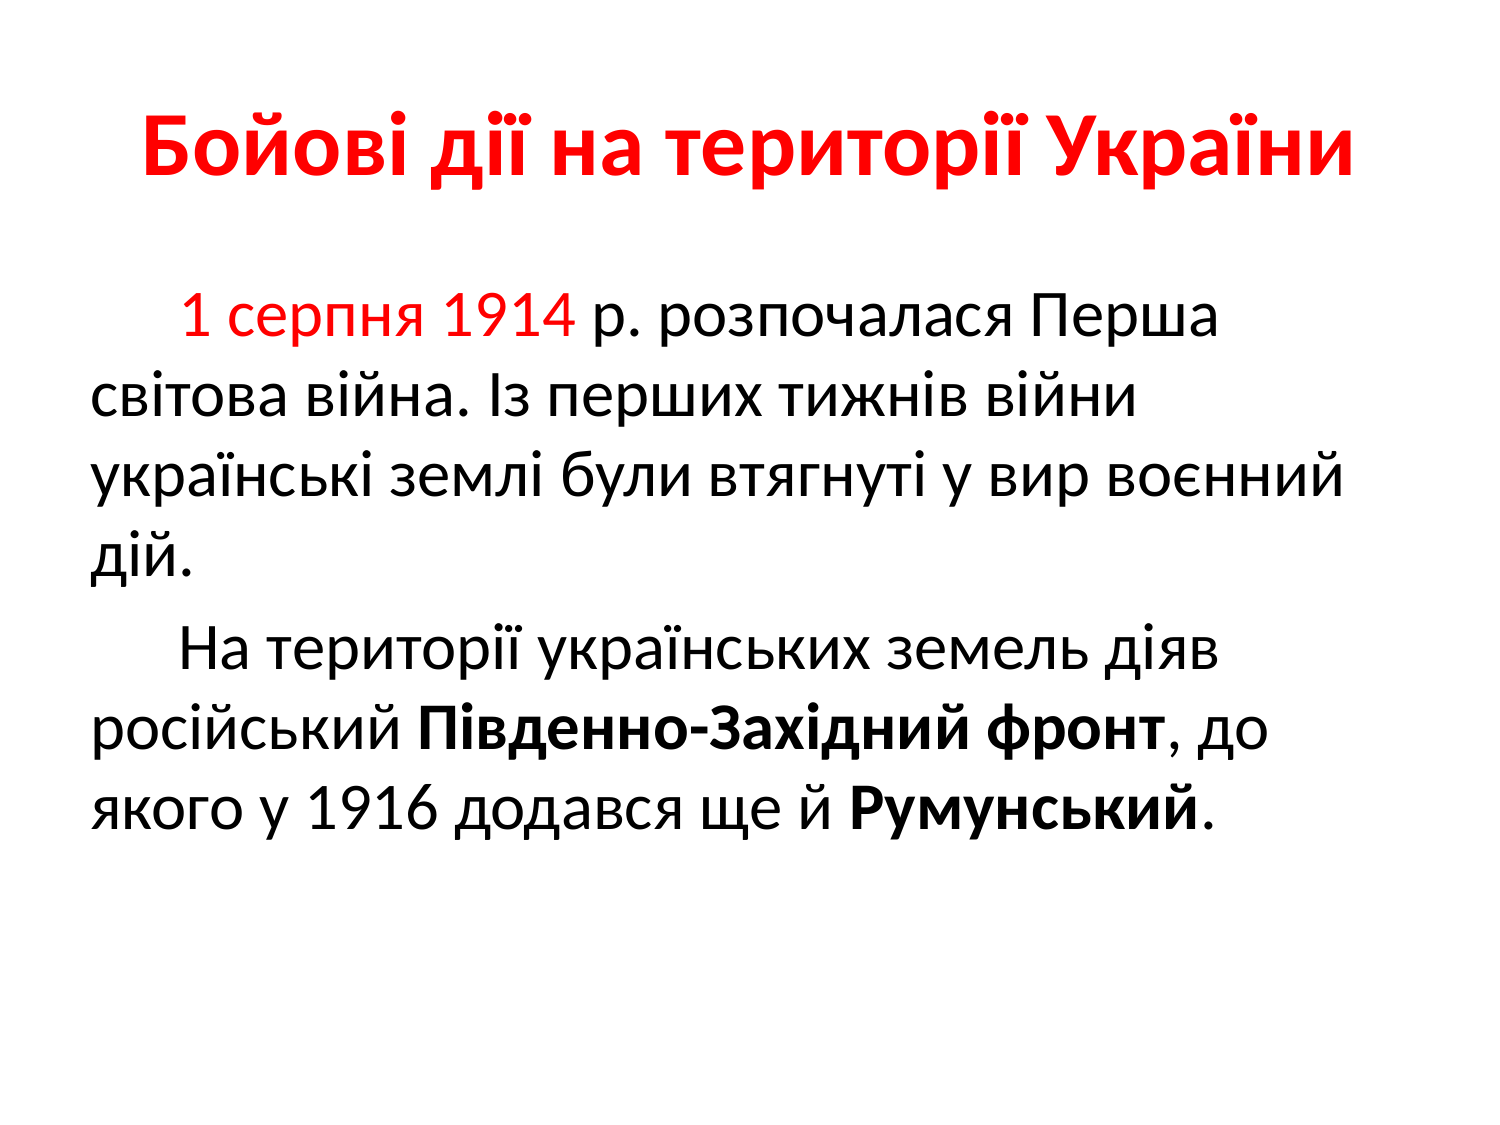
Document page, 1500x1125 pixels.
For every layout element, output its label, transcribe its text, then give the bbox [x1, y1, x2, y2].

title Бойові дії на території України [75, 45, 1425, 233]
list 1 серпня 1914 р. розпочалася Перша світова війна. Із перших тижнів війни українські землі були втягнуті у вир воєнний дій. На території українських земель діяв російський Південно-Західний фронт, до якого у 1916 додався ще й Румунський. [75, 262, 1425, 1005]
